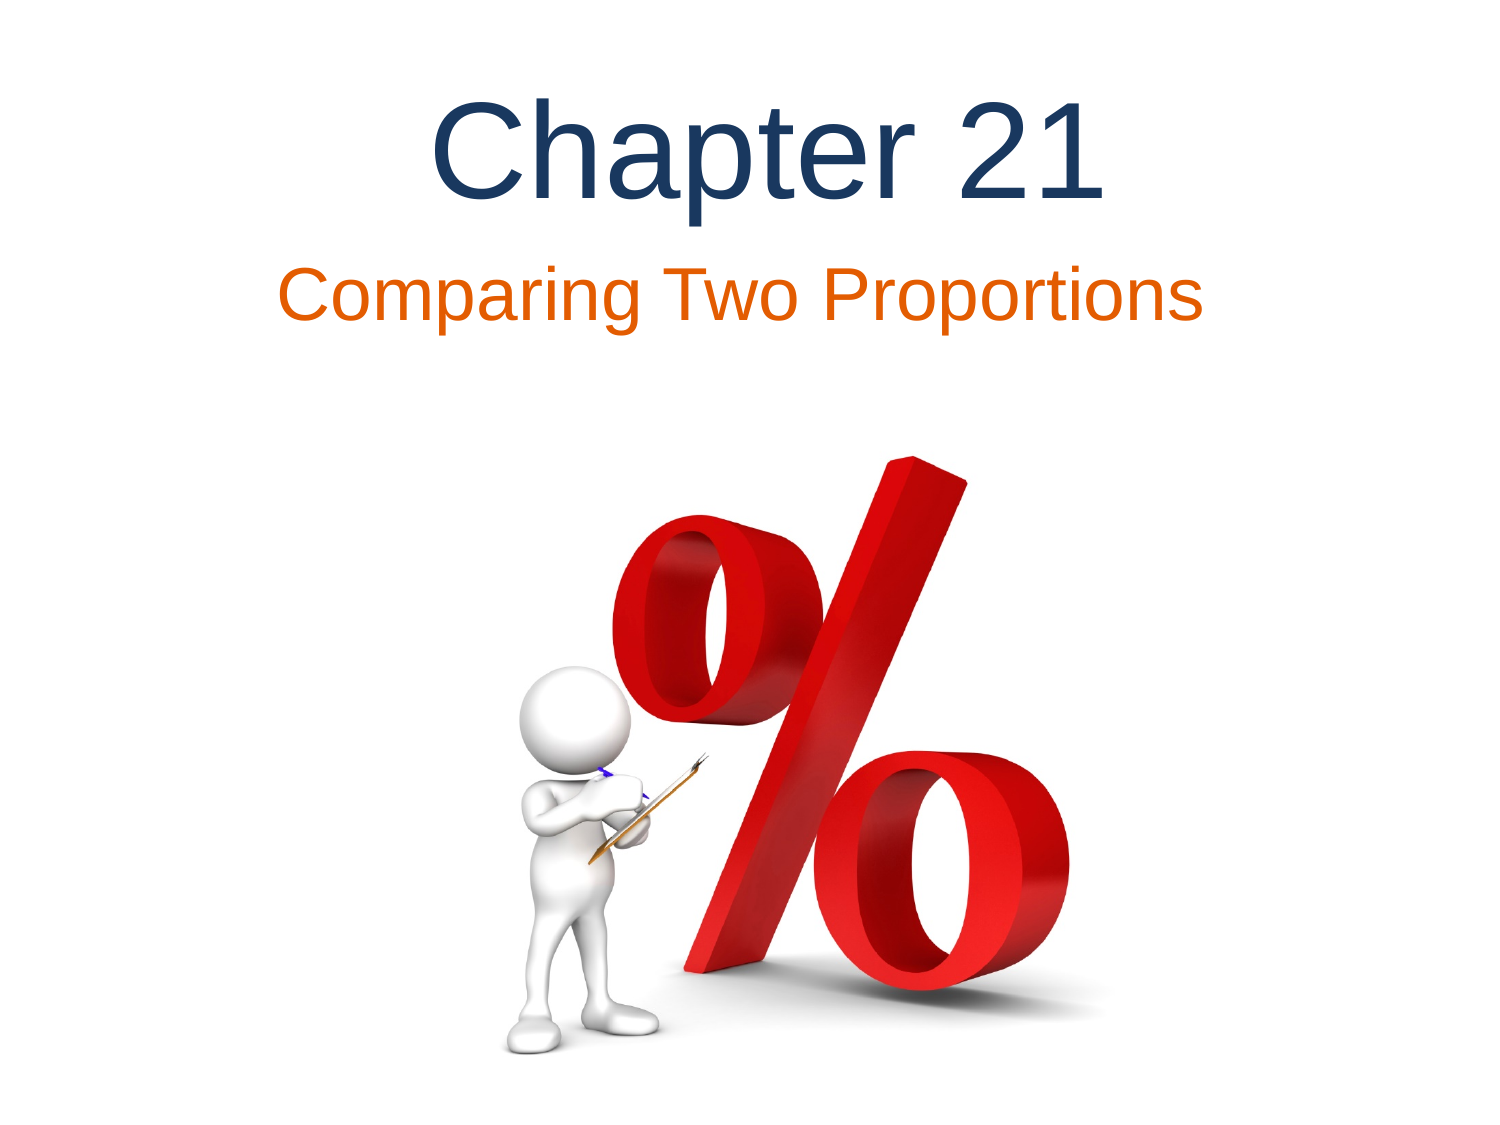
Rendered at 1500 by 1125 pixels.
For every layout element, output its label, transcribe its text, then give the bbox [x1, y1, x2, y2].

subtitle Comparing Two Proportions [162, 237, 1325, 763]
title Chapter 21 [162, 50, 1375, 238]
picture [431, 407, 1125, 1100]
